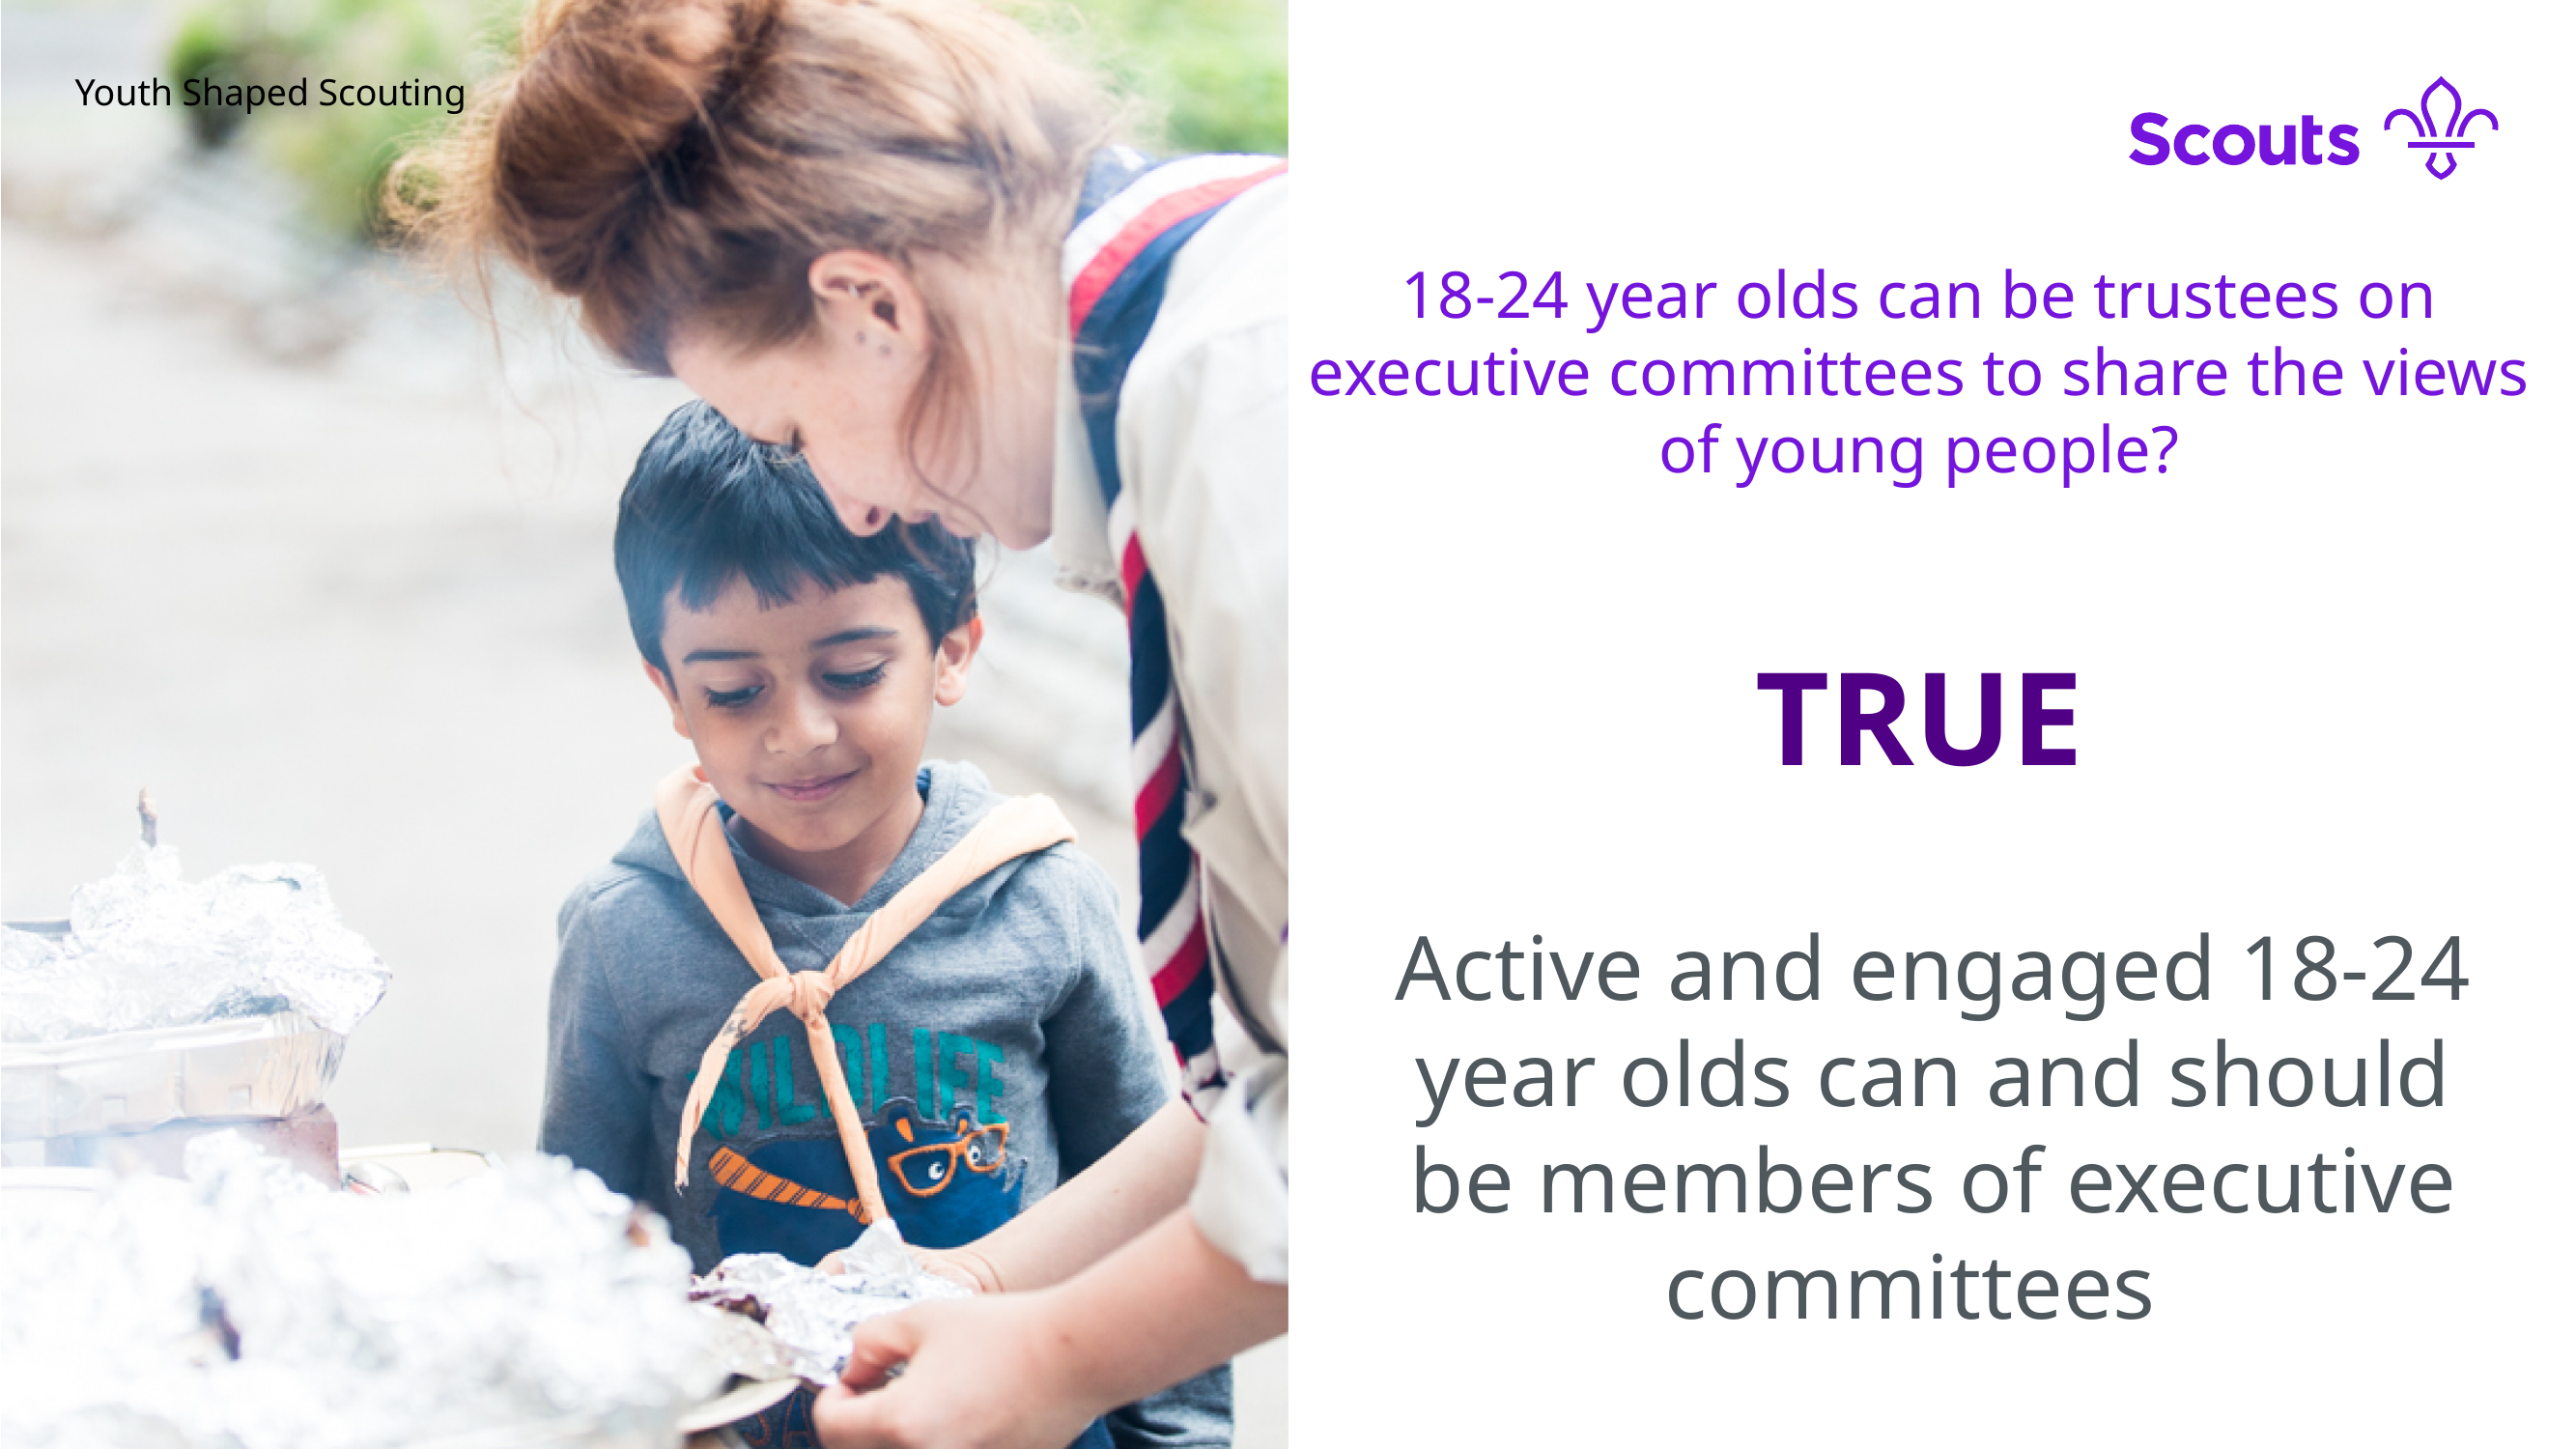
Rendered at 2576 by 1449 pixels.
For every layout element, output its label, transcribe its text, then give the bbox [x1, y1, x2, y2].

title Youth Shaped Scouting [72, 69, 1288, 113]
text_box 18-24 year olds can be trustees on executive committees to share the views of young people? [1288, 246, 2552, 494]
picture [1, 0, 2575, 1449]
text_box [1288, 629, 2552, 1350]
